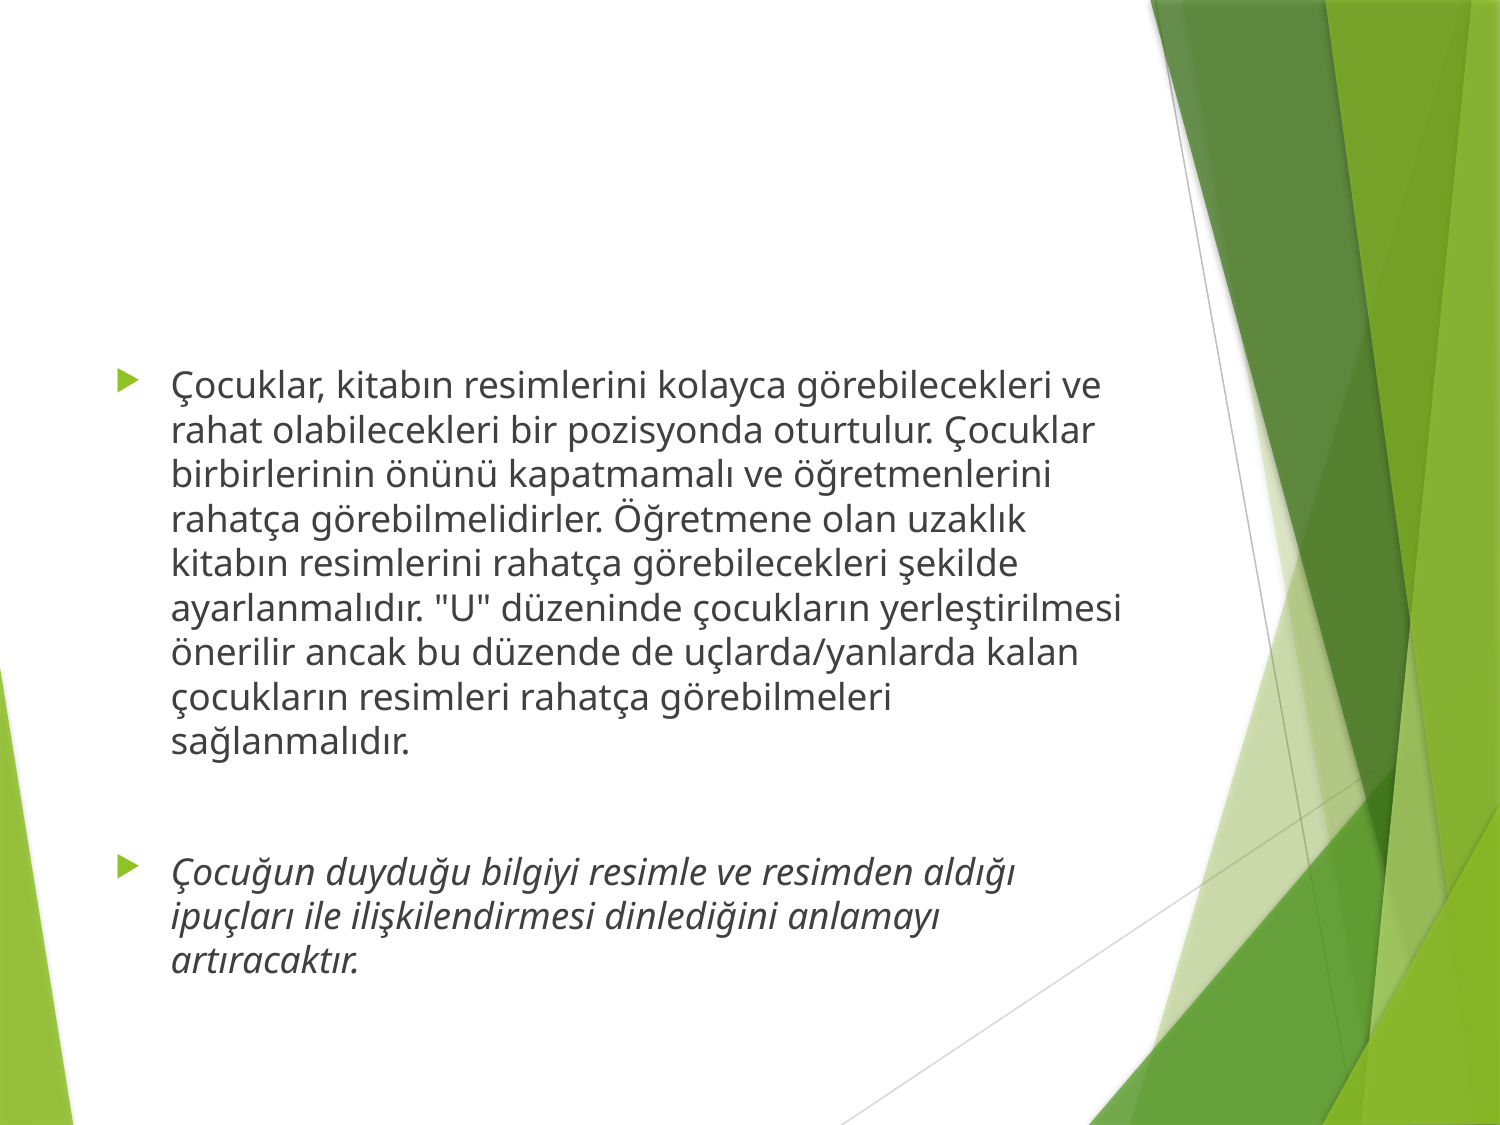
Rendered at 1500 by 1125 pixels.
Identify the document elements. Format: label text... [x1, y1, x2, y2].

list Çocuklar, kitabın resimlerini kolayca görebilecekleri ve rahat olabilecekleri bir pozisyonda oturtulur. Çocuklar birbirlerinin önünü kapatmamalı ve öğretmenlerini rahatça görebilmelidirler. Öğretmene olan uzaklık kitabın resimlerini rahatça görebilecekleri şekilde ayarlanmalıdır. "U" düzeninde çocukların yerleştirilmesi önerilir ancak bu düzende de uçlarda/yanlarda kalan çocukların resimleri rahatça görebilmeleri sağlanmalıdır. Çocuğun duyduğu bilgiyi resimle ve resimden aldığı ipuçları ile ilişkilendirmesi dinlediğini anlamayı artıracaktır. [99, 354, 1142, 992]
